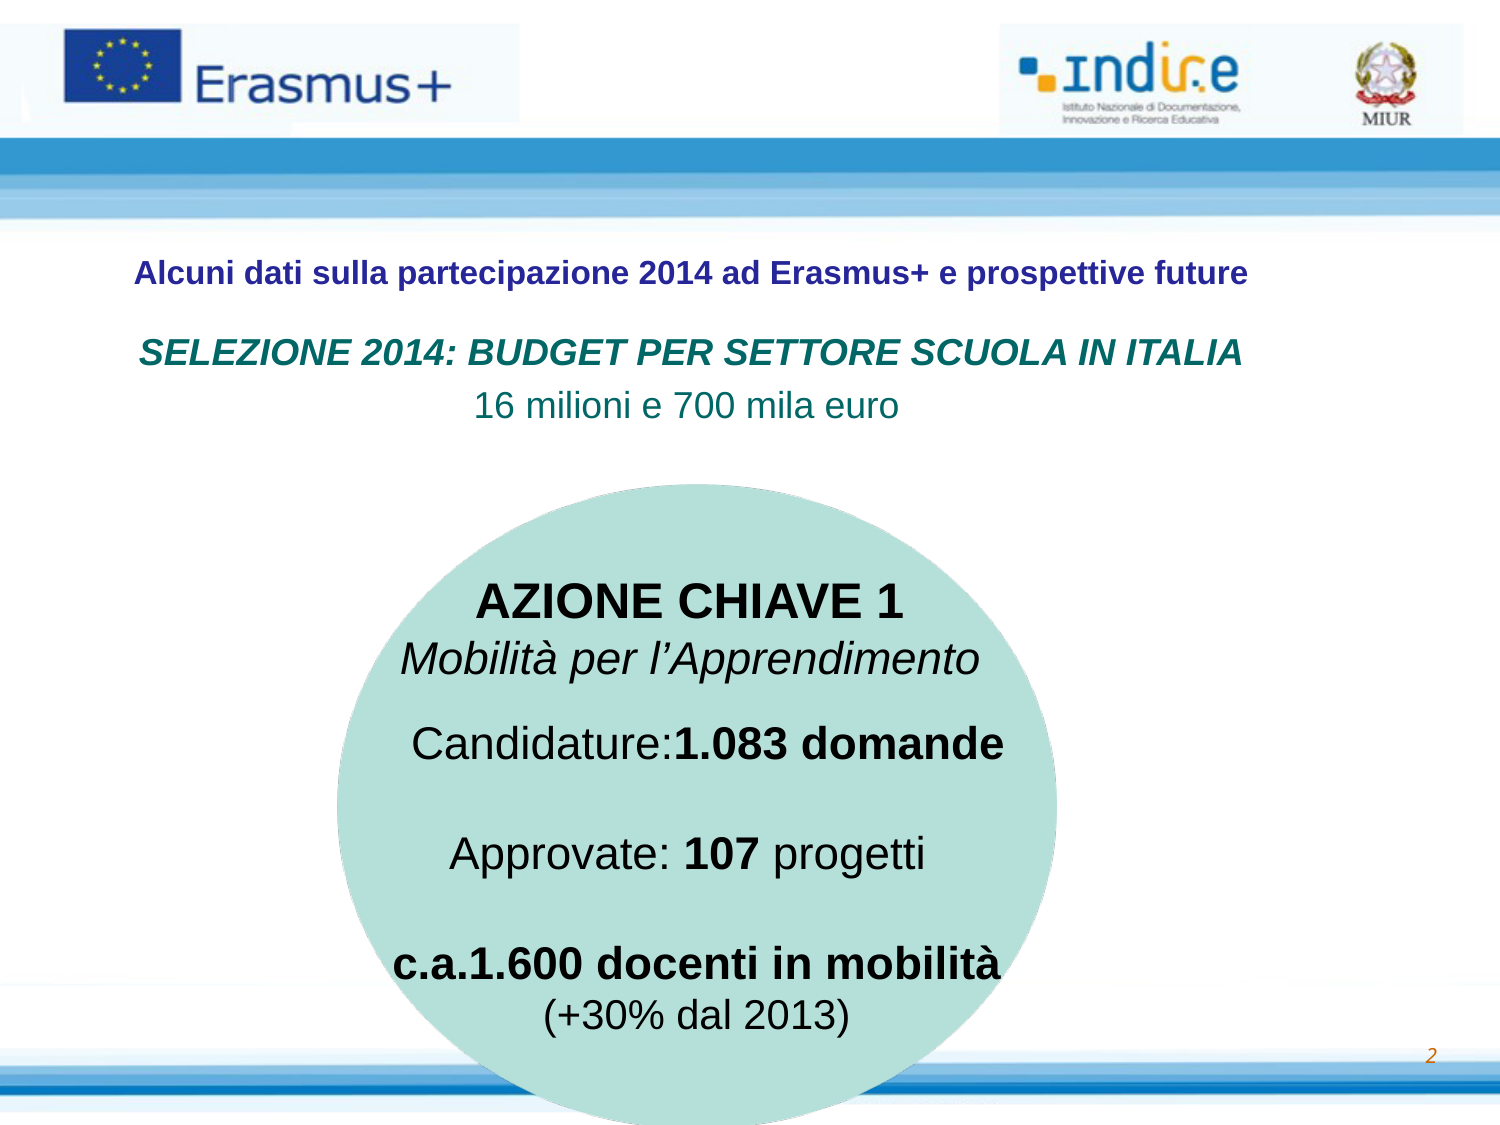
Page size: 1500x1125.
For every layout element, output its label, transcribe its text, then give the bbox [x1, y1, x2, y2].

slide_number 2 [1387, 1034, 1453, 1077]
list Alcuni dati sulla partecipazione 2014 ad Erasmus+ e prospettive future SELEZIONE 2014: BUDGET PER SETTORE SCUOLA IN ITALIA 16 milioni e 700 mila euro [64, 243, 1319, 468]
picture [0, 0, 1500, 1125]
